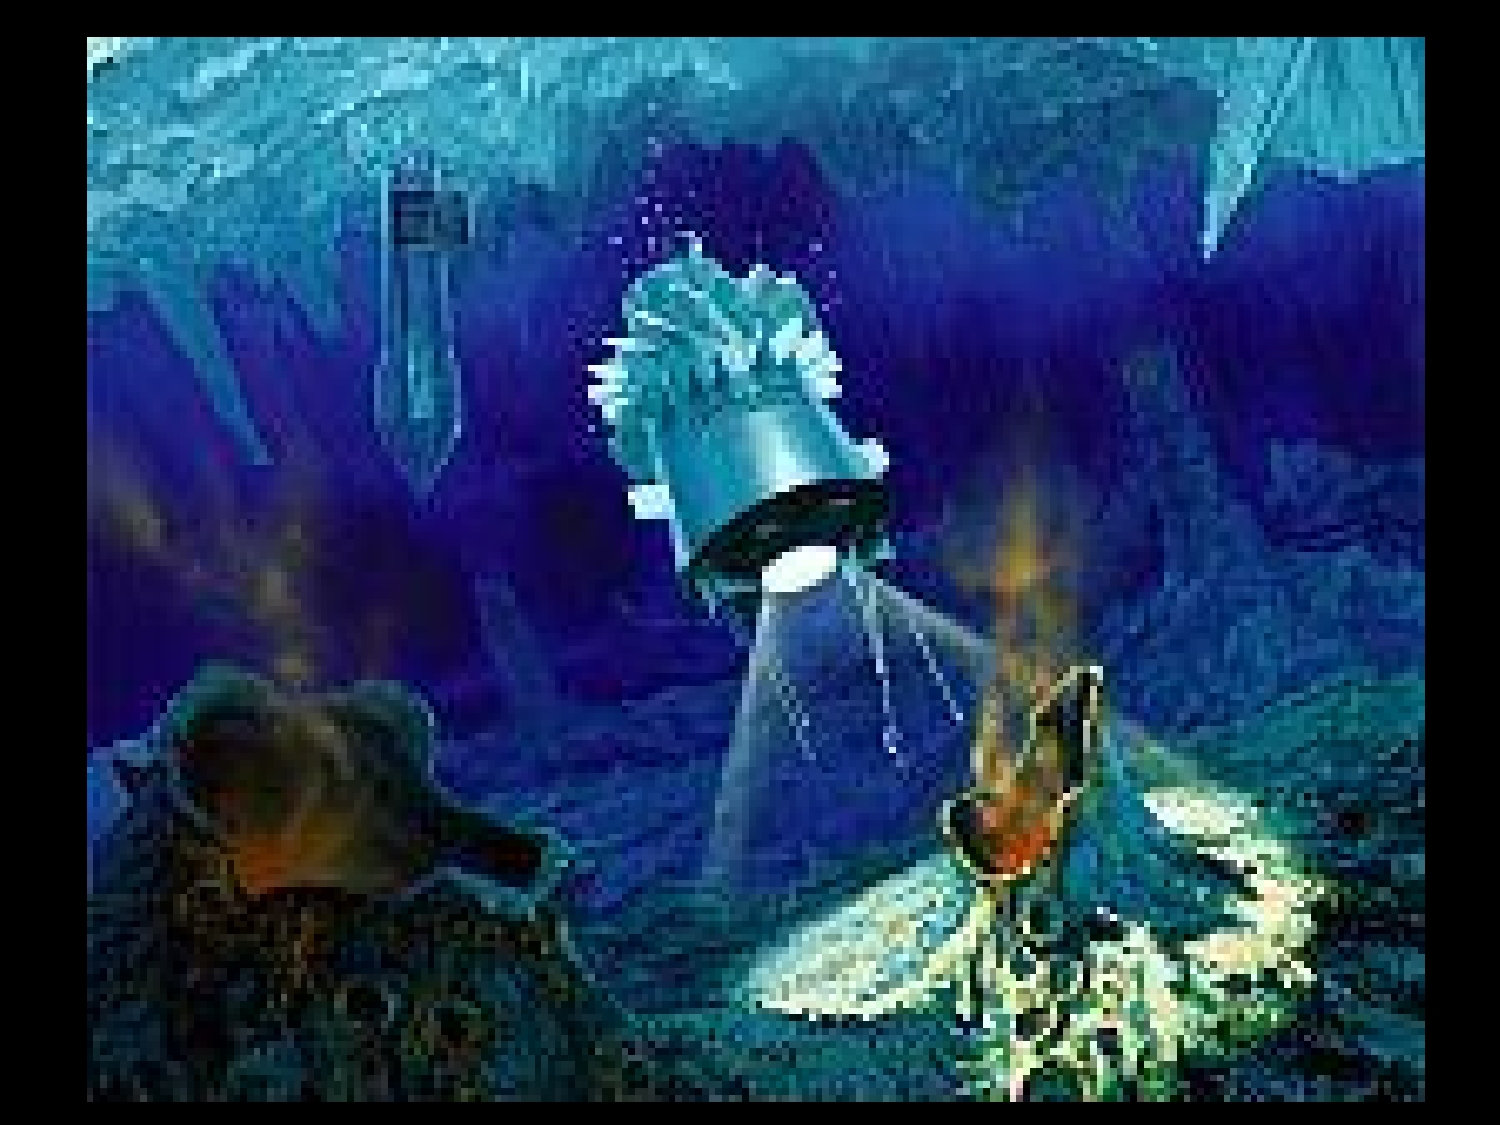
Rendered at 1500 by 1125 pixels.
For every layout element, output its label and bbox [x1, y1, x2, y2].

picture [87, 37, 1426, 1103]
